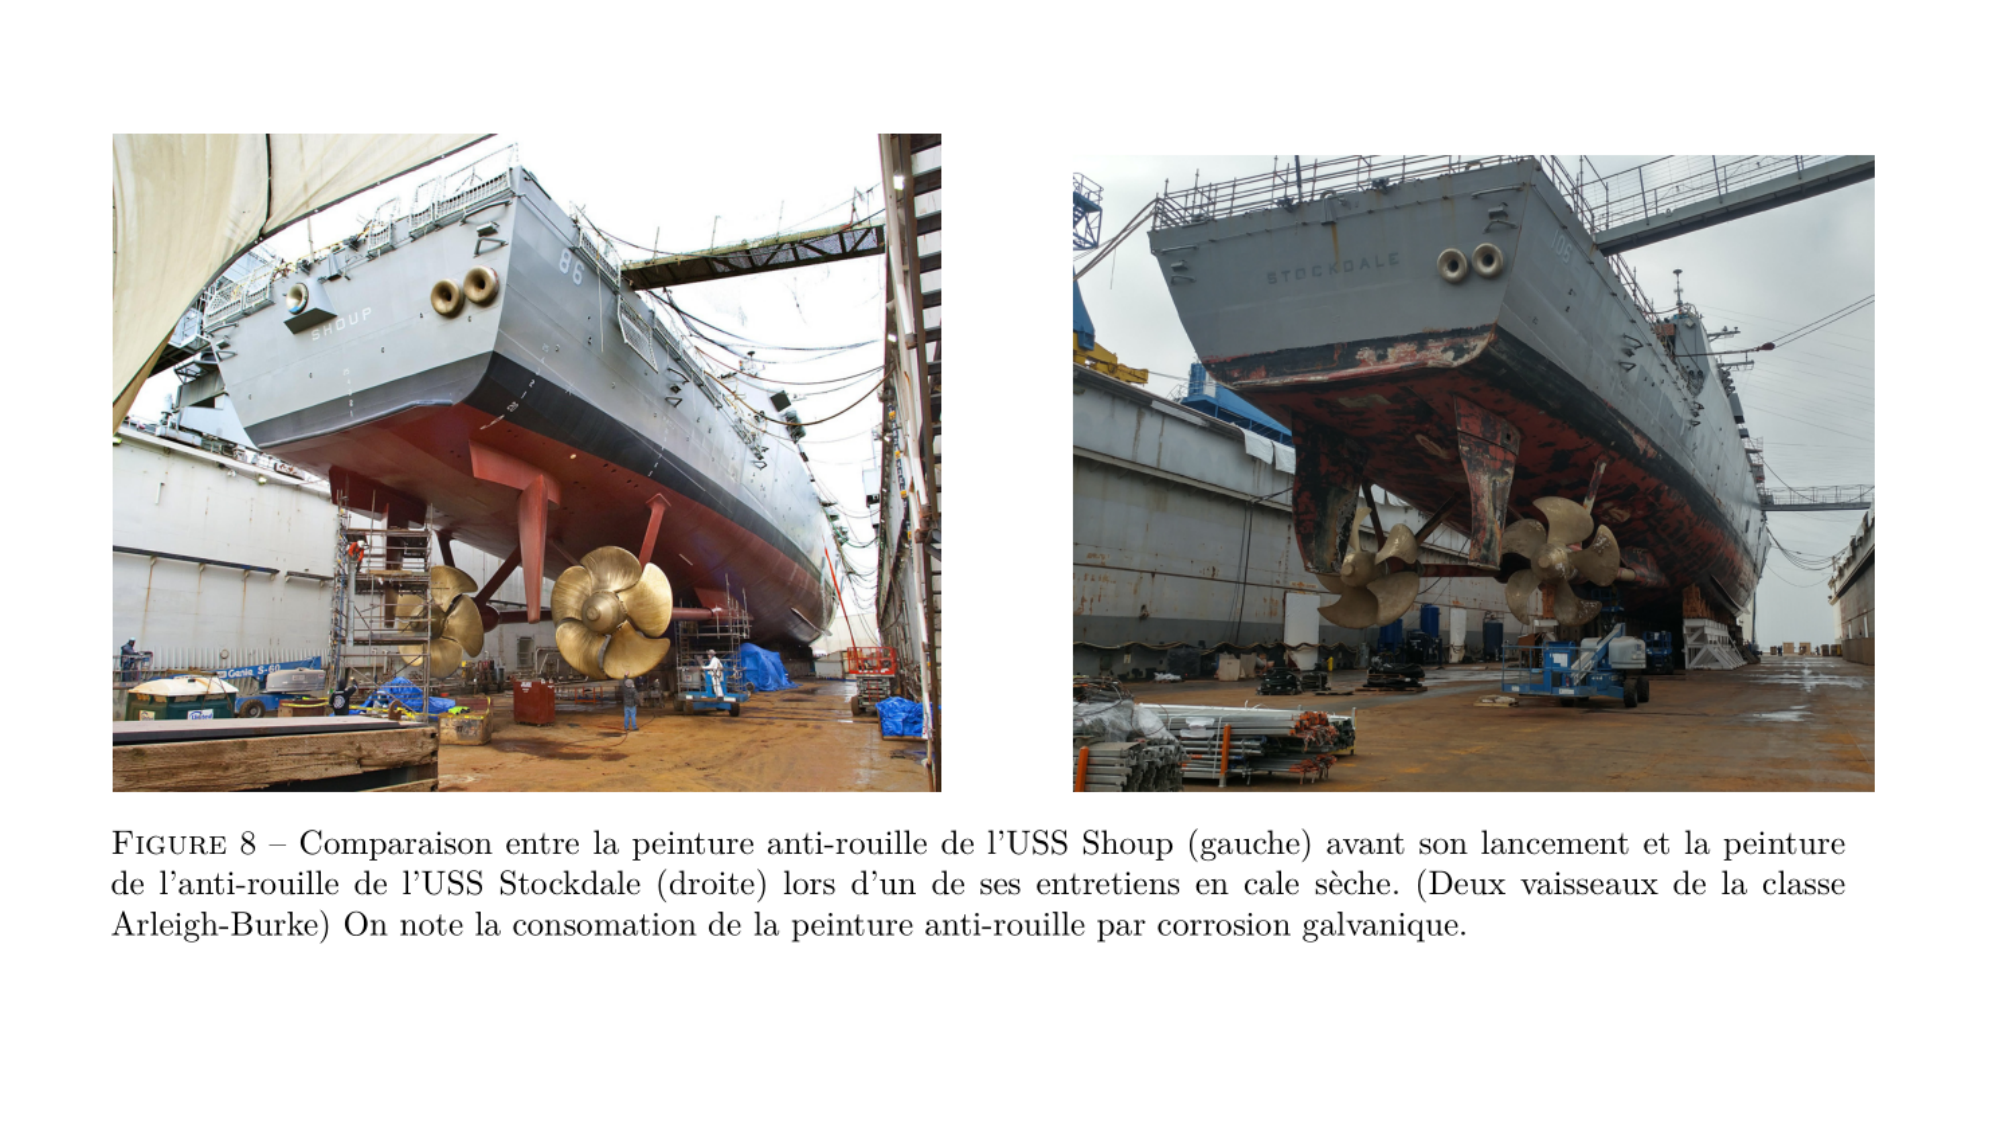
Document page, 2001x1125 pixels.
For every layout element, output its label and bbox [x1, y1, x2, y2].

picture [86, 119, 1879, 979]
